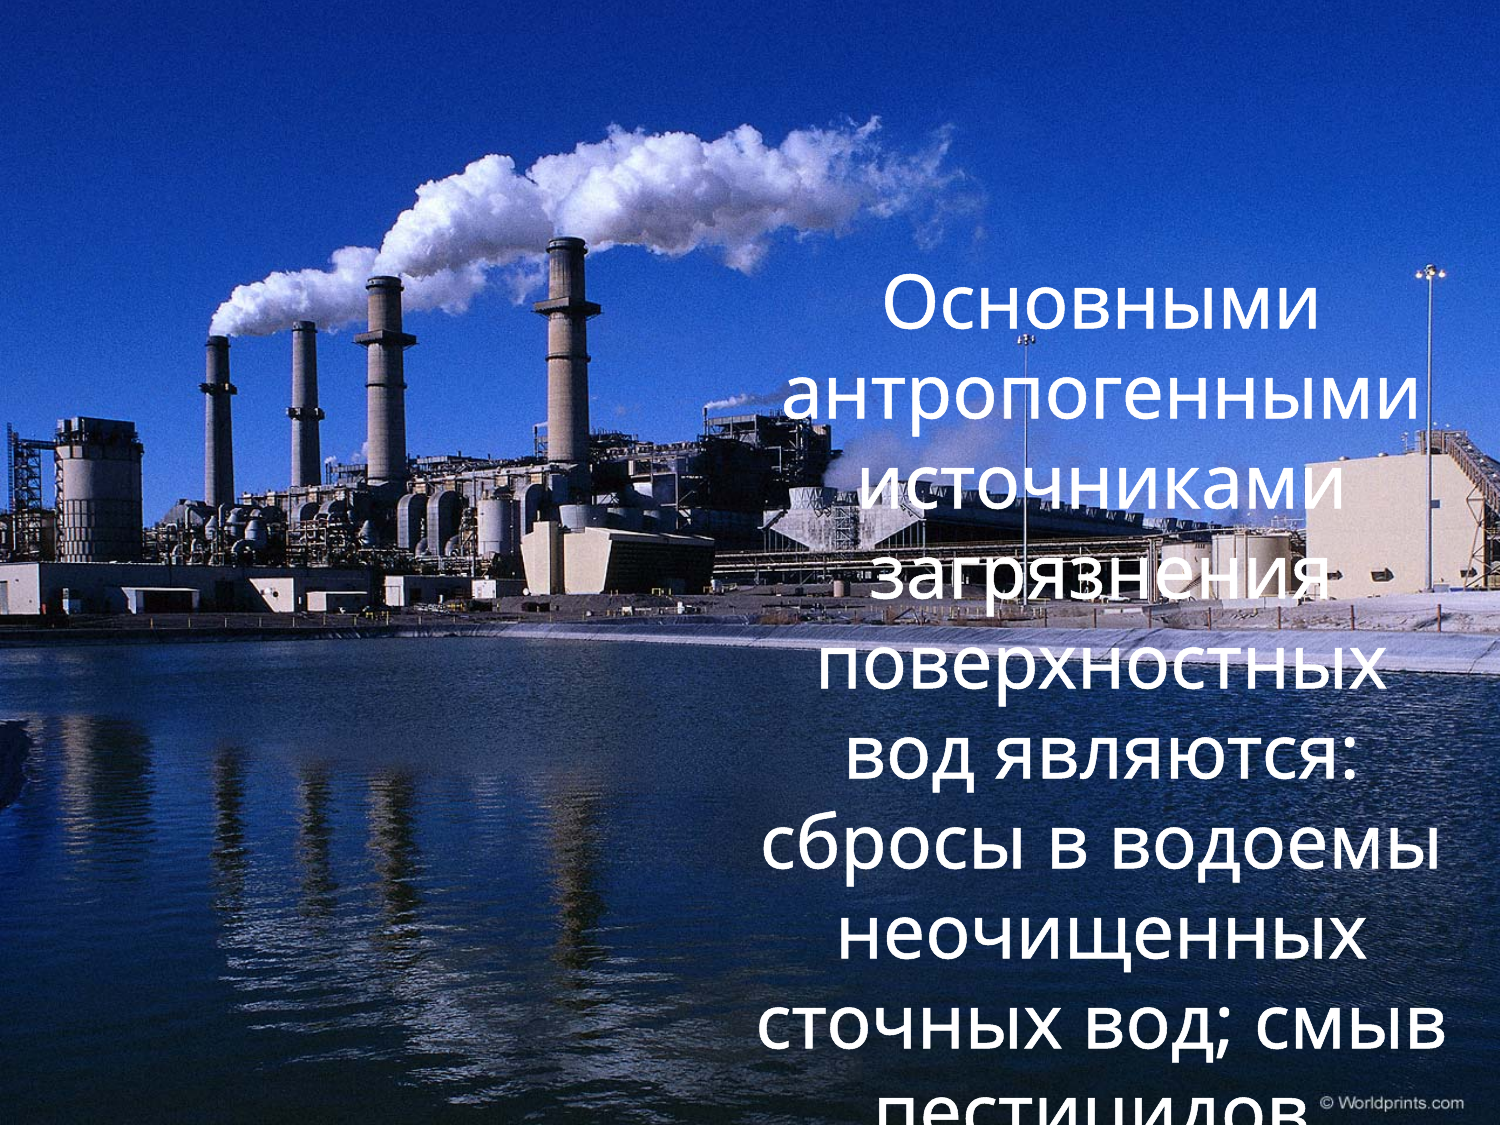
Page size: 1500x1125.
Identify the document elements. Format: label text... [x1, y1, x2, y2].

text_box Основными антропогенными источниками загрязнения поверхностных вод являются: сбросы в водоемы неочищенных сточных вод; смыв пестицидов, минеральных и органических удобрений; газодымовые выбросы; утечки нефти и нефтепродуктов. [726, 246, 1477, 1125]
picture [0, 0, 1500, 1125]
